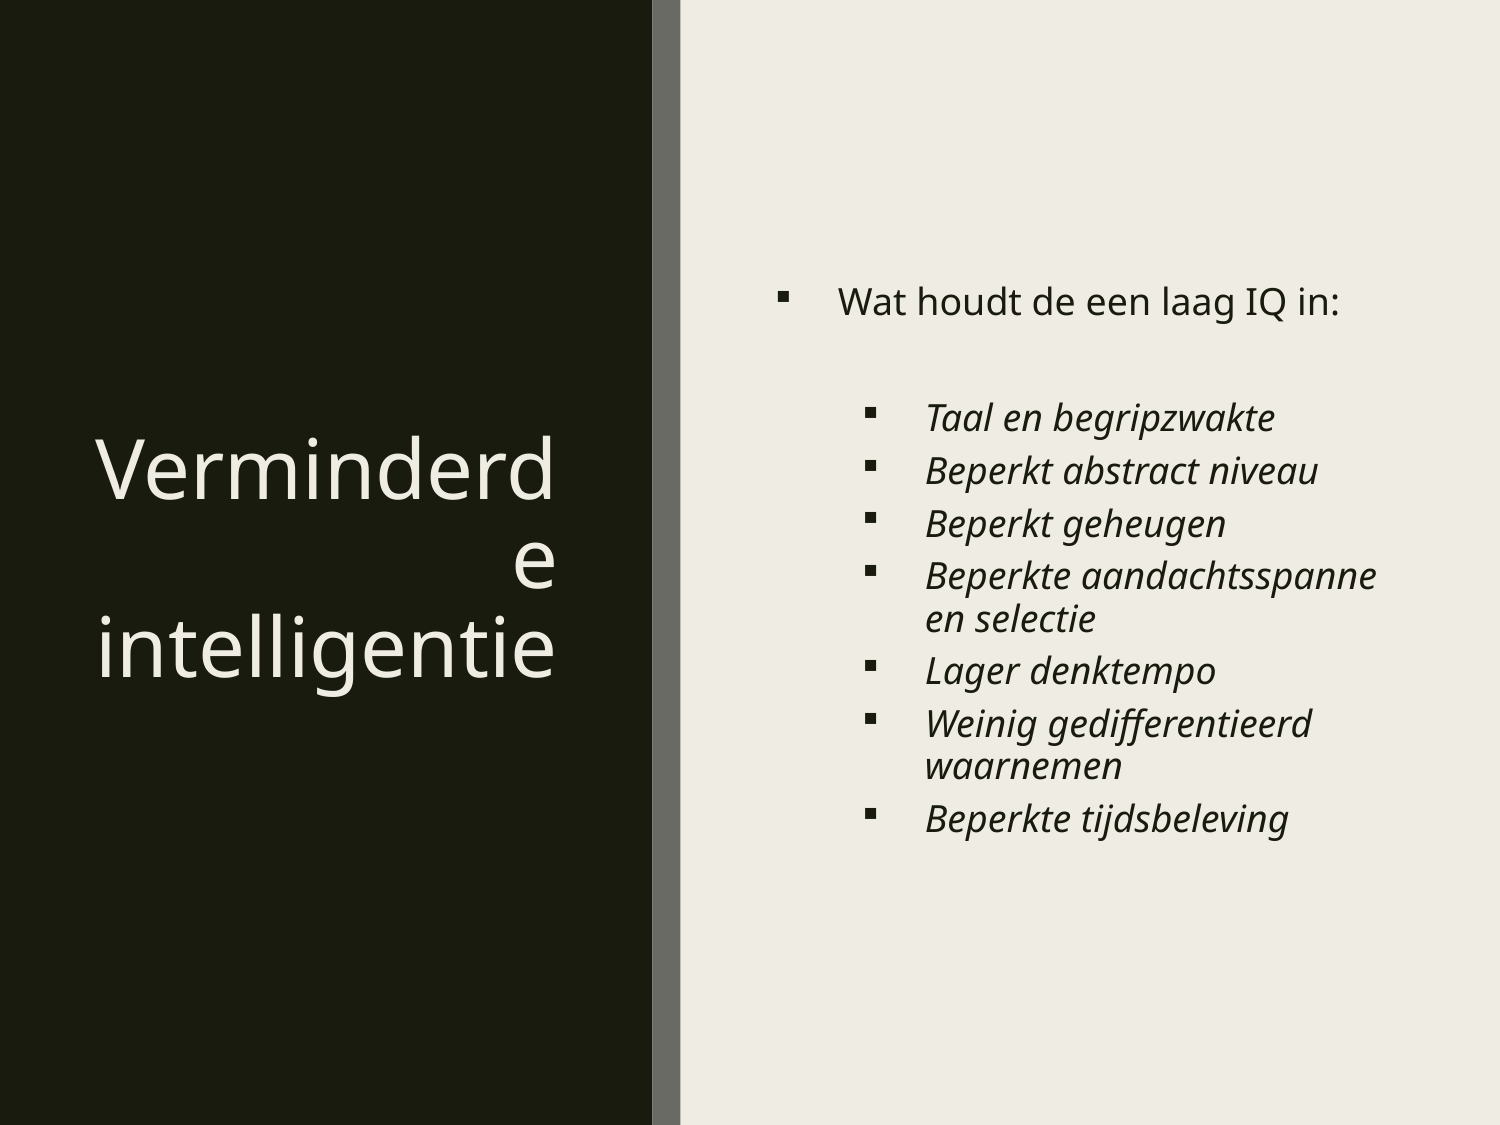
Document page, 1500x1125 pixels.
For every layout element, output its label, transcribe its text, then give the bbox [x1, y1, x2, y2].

list Wat houdt de een laag IQ in: Taal en begripzwakte Beperkt abstract niveau Beperkt geheugen Beperkte aandachtsspanne en selectie Lager denktempo Weinig gedifferentieerd waarnemen Beperkte tijdsbeleving [759, 129, 1437, 994]
title Verminderde intelligentie [78, 129, 574, 994]
text_box [650, 0, 683, 1125]
text_box [0, 0, 650, 1125]
